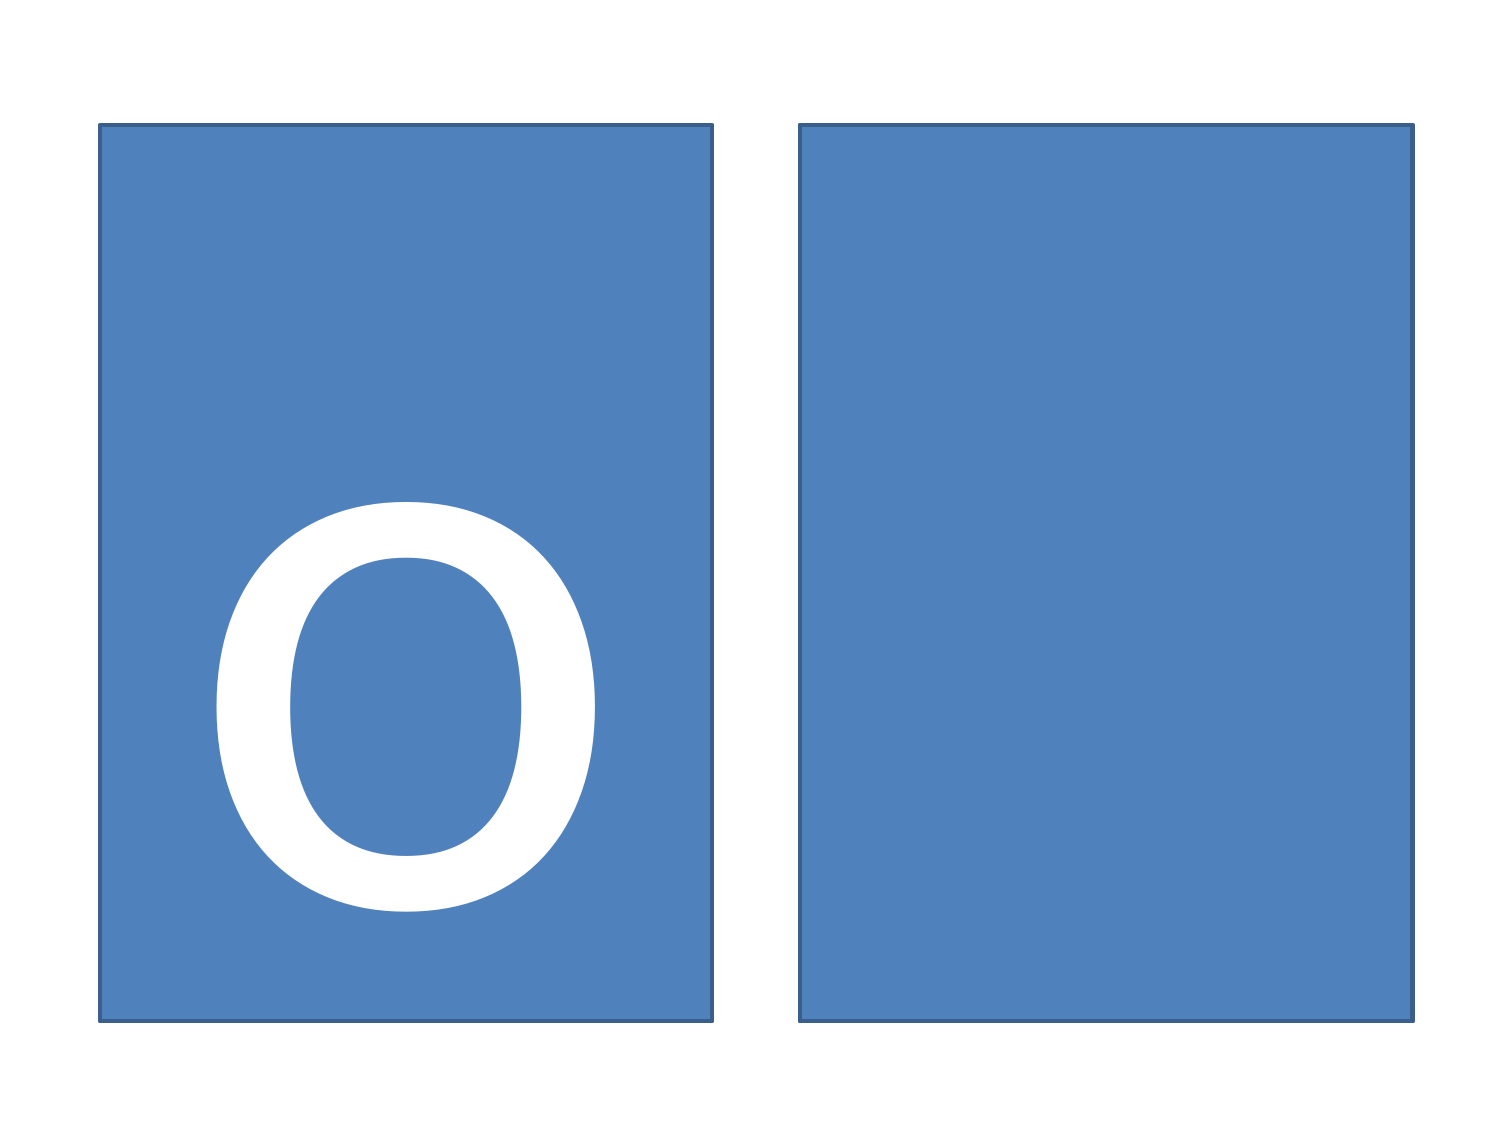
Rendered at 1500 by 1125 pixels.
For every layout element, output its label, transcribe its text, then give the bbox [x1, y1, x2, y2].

text_box o [98, 123, 714, 1023]
text_box [798, 123, 1415, 1023]
